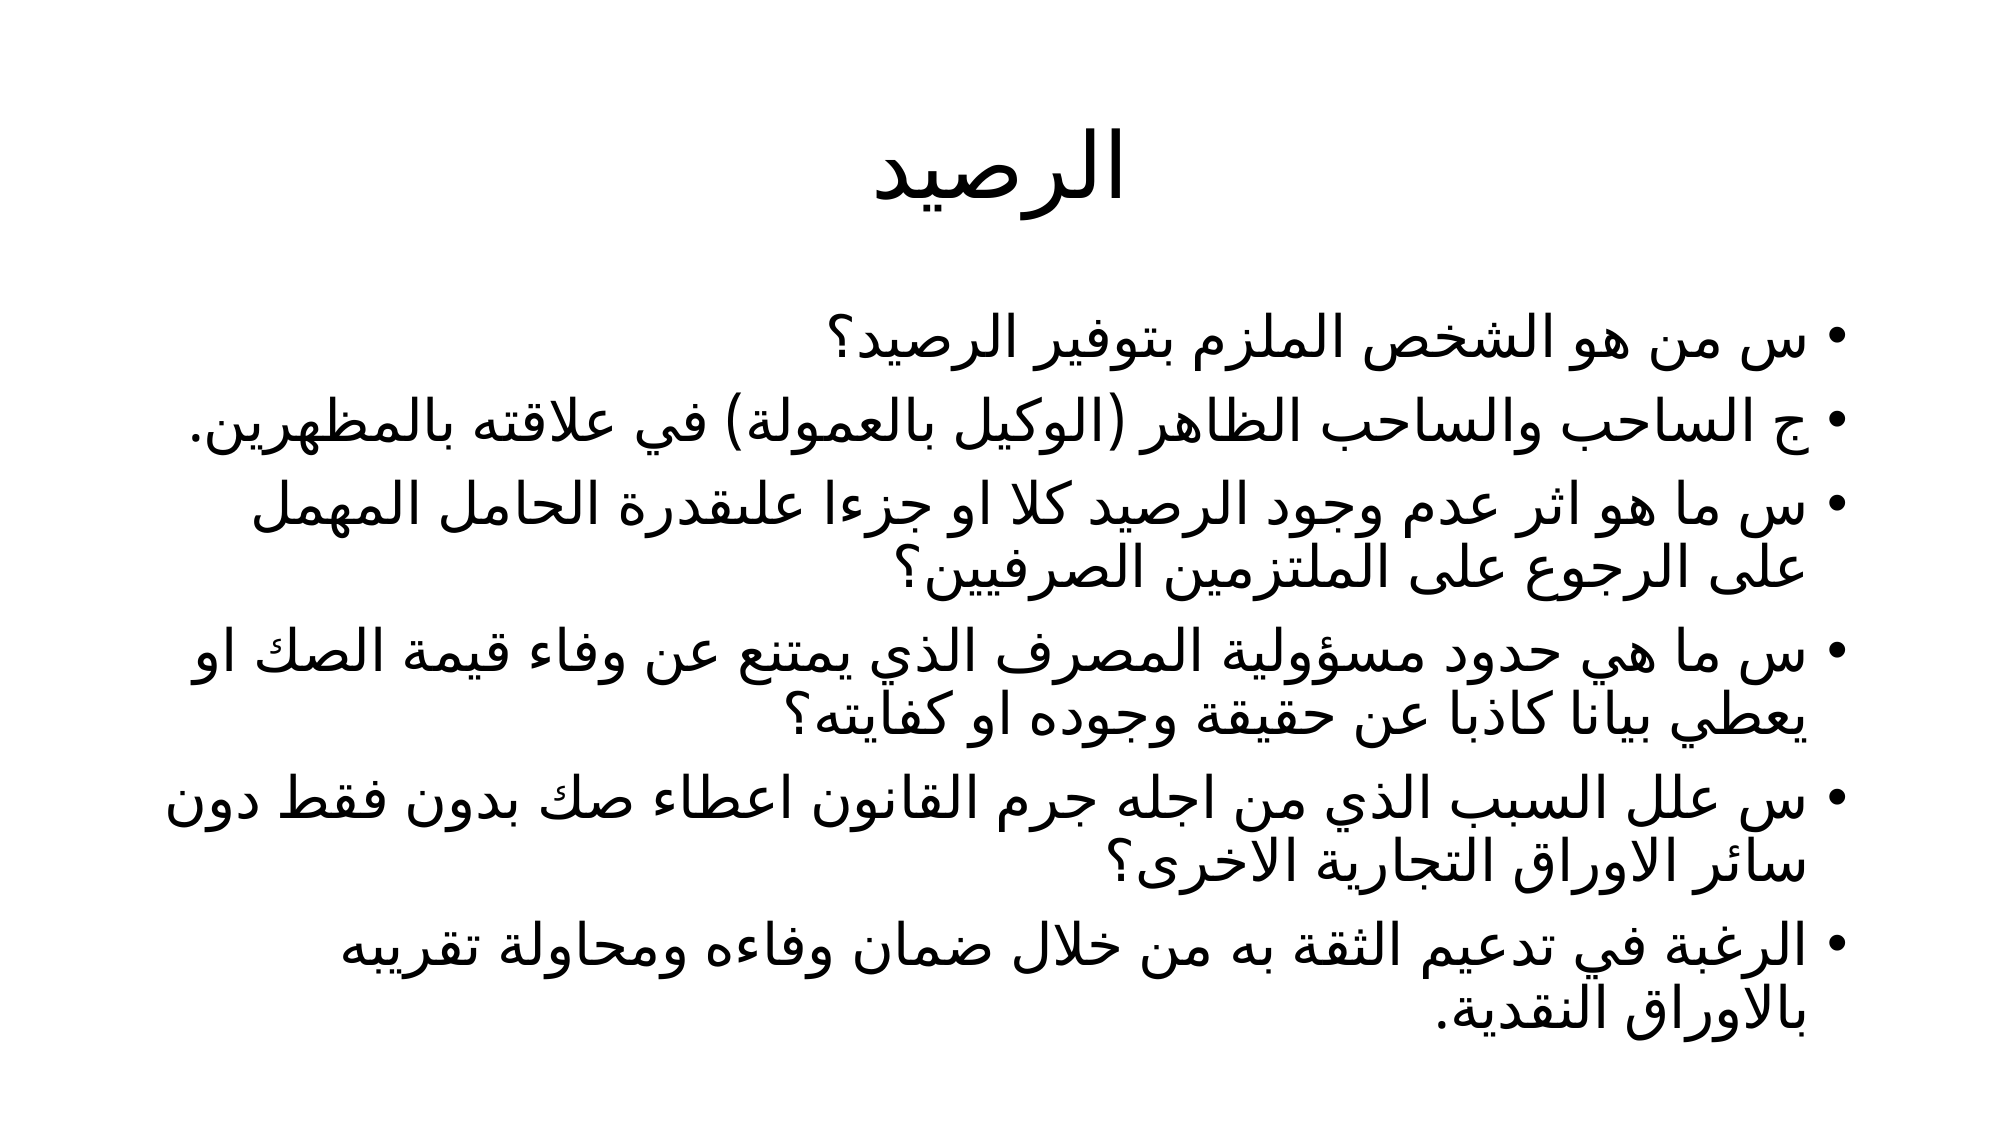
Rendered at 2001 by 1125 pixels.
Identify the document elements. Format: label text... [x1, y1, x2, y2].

list س من هو الشخص الملزم بتوفير الرصيد؟ ج الساحب والساحب الظاهر (الوكيل بالعمولة) في علاقته بالمظهرين. س ما هو اثر عدم وجود الرصيد كلا او جزءا علىقدرة الحامل المهمل على الرجوع على الملتزمين الصرفيين؟ س ما هي حدود مسؤولية المصرف الذي يمتنع عن وفاء قيمة الصك او يعطي بيانا كاذبا عن حقيقة وجوده او كفايته؟ س علل السبب الذي من اجله جرم القانون اعطاء صك بدون فقط دون سائر الاوراق التجارية الاخرى؟ الرغبة في تدعيم الثقة به من خلال ضمان وفاءه ومحاولة تقريبه بالاوراق النقدية. [137, 299, 1863, 1014]
title الرصيد [137, 59, 1863, 278]
